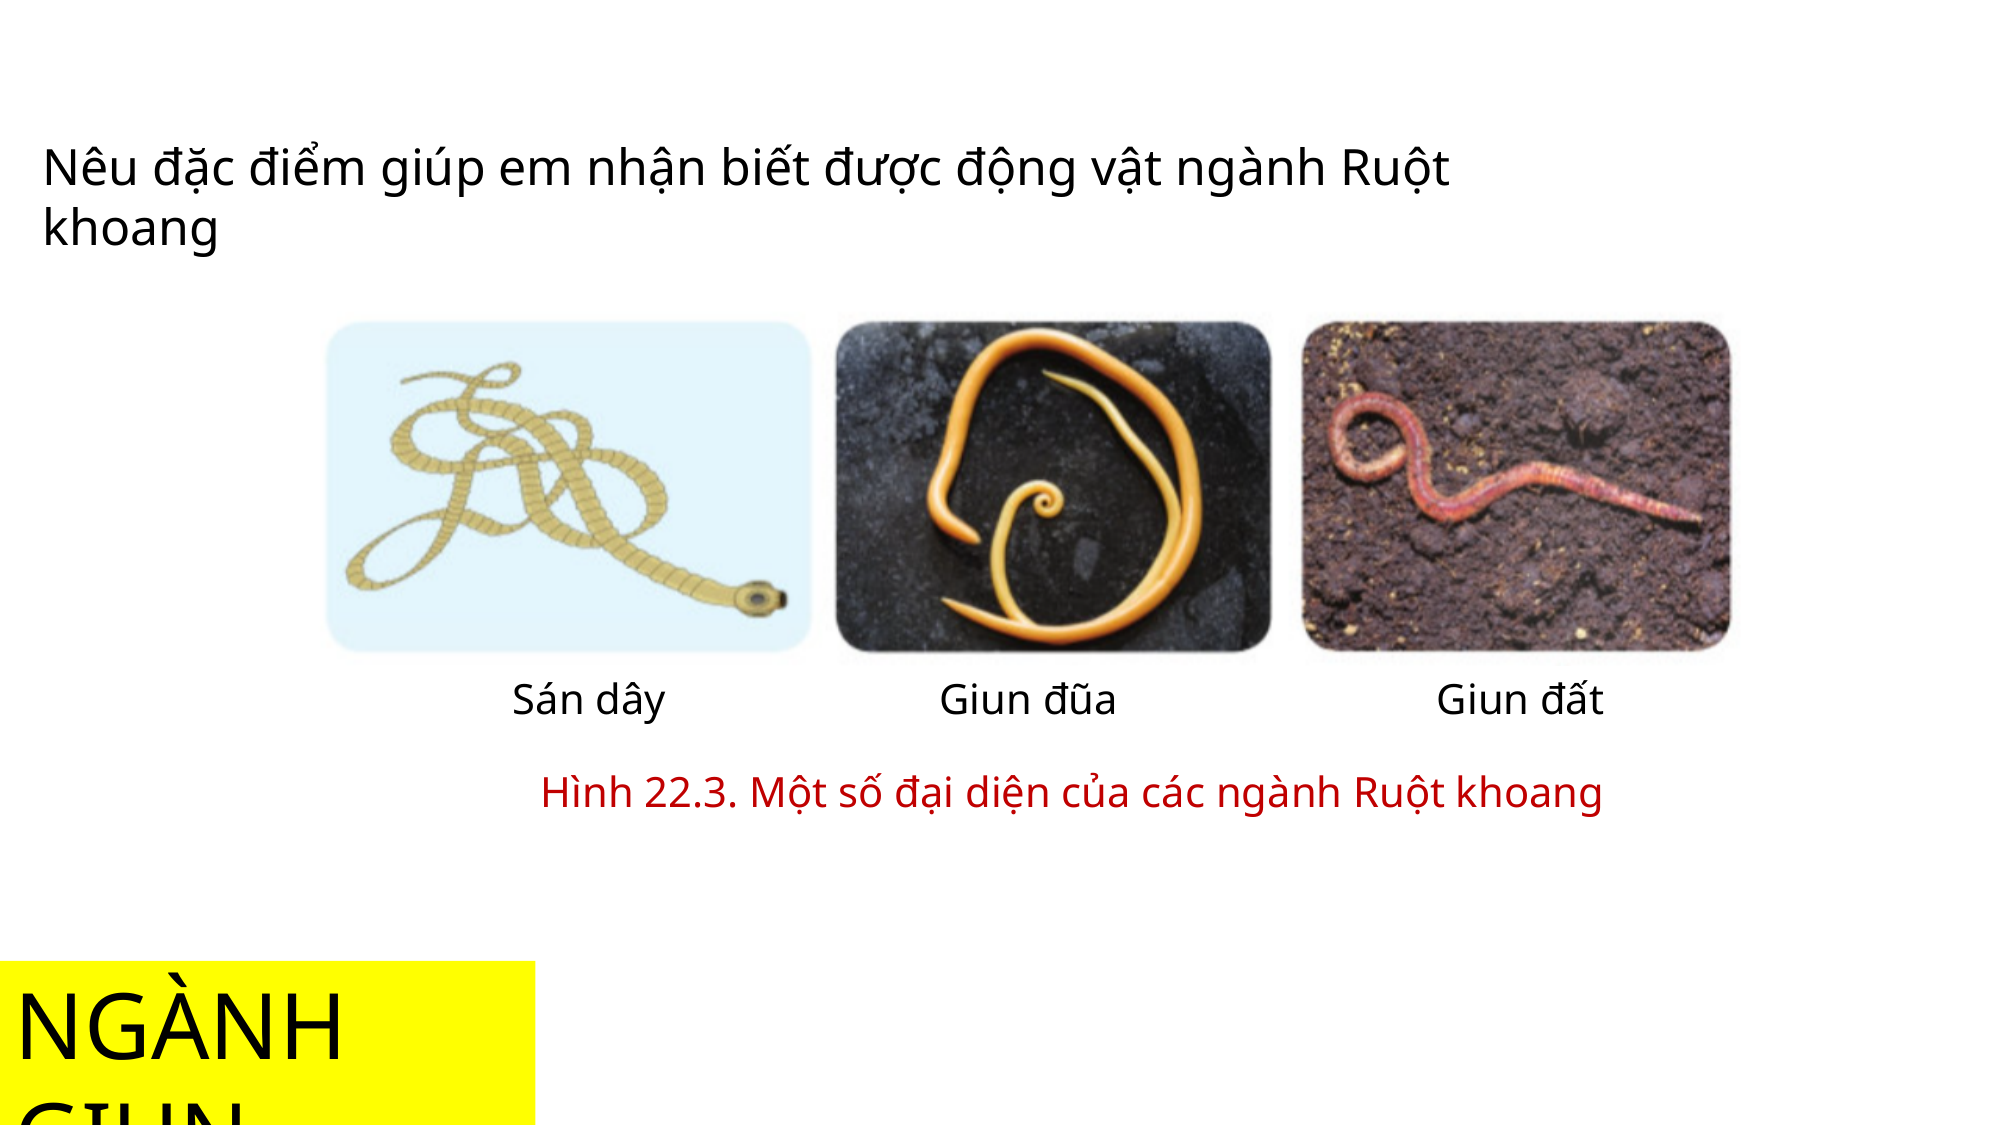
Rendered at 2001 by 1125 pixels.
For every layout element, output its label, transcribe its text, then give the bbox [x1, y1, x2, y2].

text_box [307, 301, 1751, 824]
text_box Nêu đặc điểm giúp em nhận biết được động vật ngành Ruột khoang [27, 128, 1633, 263]
text_box NGÀNH GIUN [0, 960, 536, 1125]
